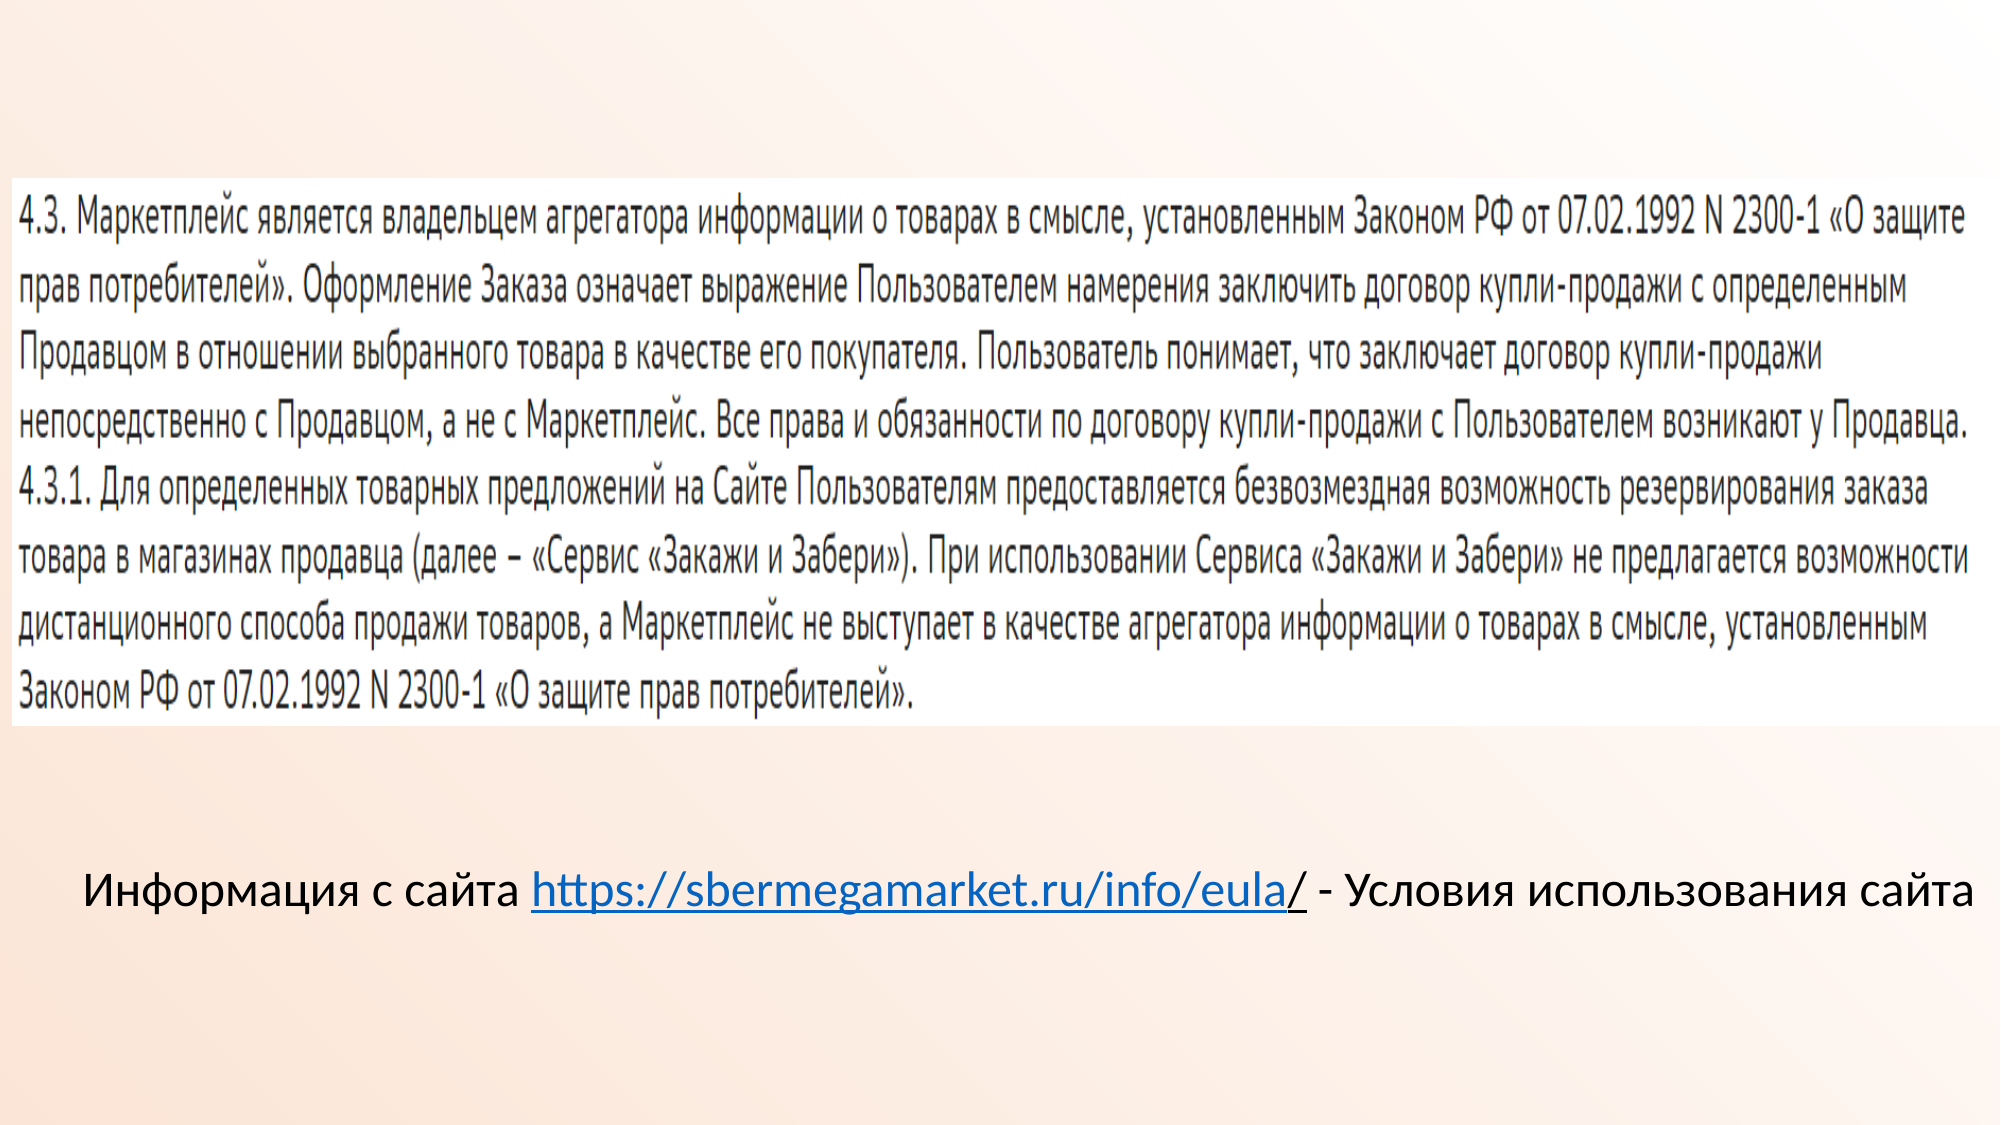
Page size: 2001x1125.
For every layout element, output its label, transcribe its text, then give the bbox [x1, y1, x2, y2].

text_box Информация с сайта https://sbermegamarket.ru/info/eula/ - Условия использования сайта [59, 849, 1991, 924]
picture [12, 178, 2000, 726]
